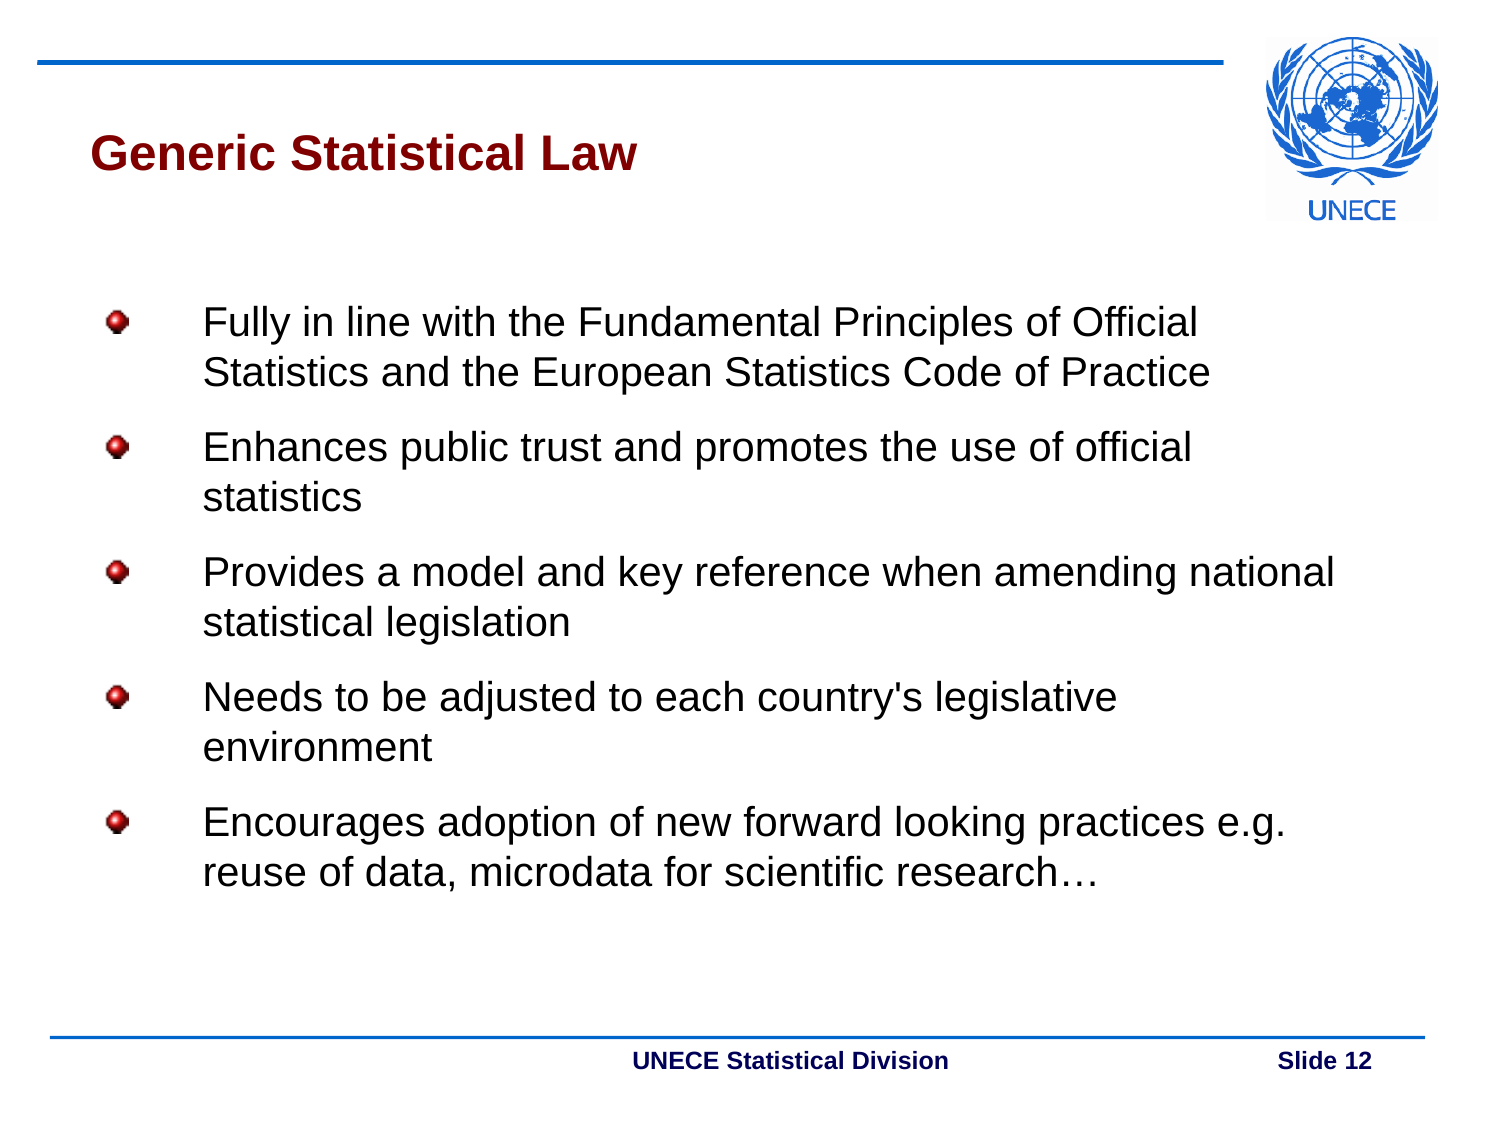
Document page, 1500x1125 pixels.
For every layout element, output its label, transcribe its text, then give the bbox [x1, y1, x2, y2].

picture [102, 431, 129, 459]
picture [102, 306, 129, 334]
picture [102, 681, 129, 709]
picture [102, 556, 129, 584]
picture [102, 806, 129, 834]
picture [1266, 37, 1438, 221]
title Generic Statistical Law [75, 87, 1282, 213]
list Fully in line with the Fundamental Principles of Official Statistics and the European Statistics Code of Practice Enhances public trust and promotes the use of official statistics Provides a model and key reference when amending national statistical legislation Needs to be adjusted to each country's legislative environment Encourages adoption of new forward looking practices e.g. reuse of data, microdata for scientific research… [87, 287, 1365, 1000]
